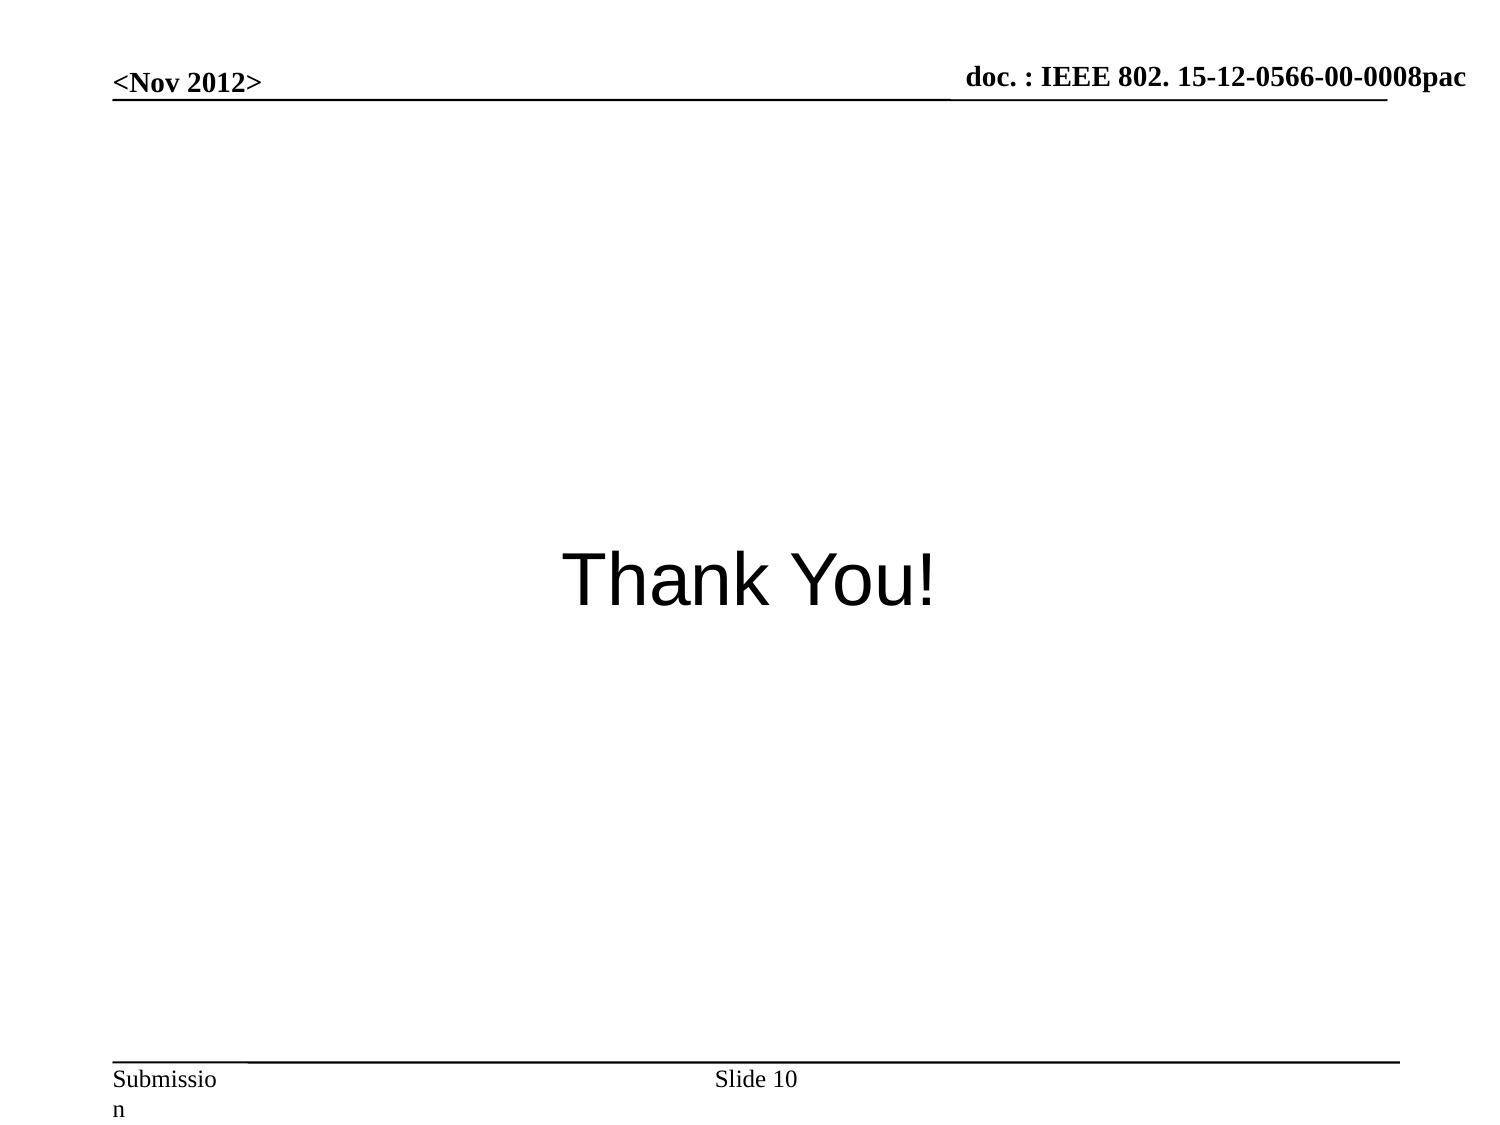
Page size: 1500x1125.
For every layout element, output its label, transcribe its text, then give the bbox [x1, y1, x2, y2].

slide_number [112, 62, 376, 99]
title Thank You! [112, 503, 1387, 664]
slide_number Slide 10 [712, 1061, 800, 1093]
